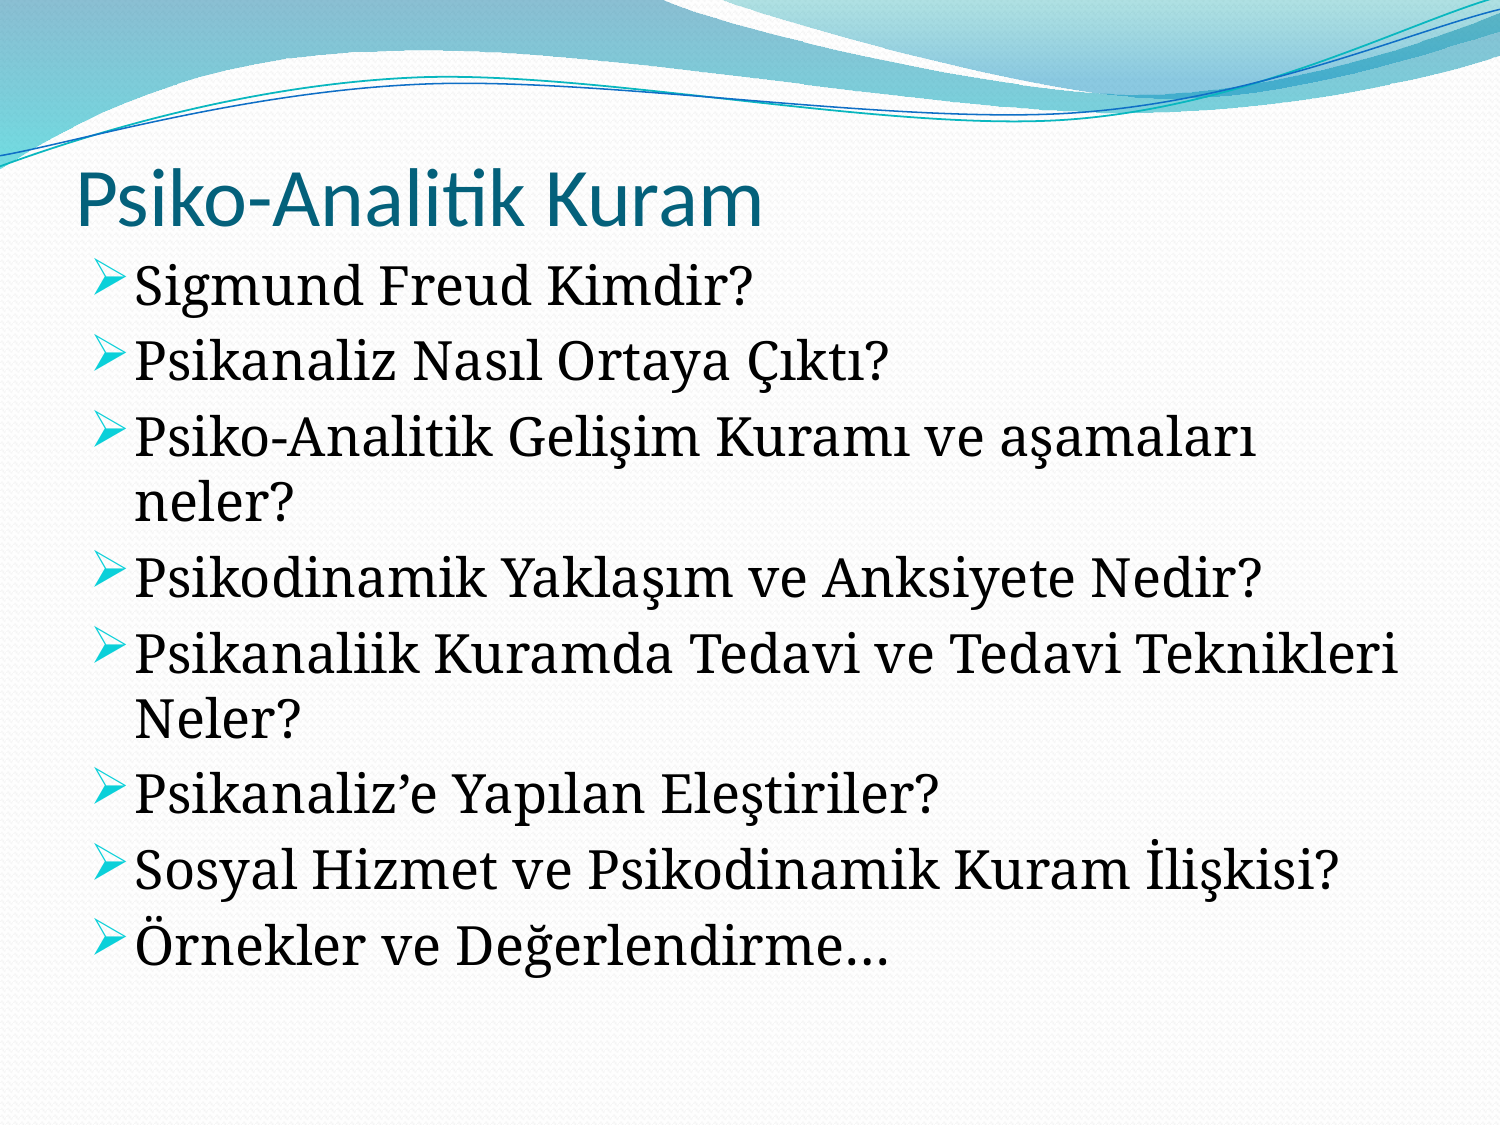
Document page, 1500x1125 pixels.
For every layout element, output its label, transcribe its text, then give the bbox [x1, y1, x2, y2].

list Sigmund Freud Kimdir? Psikanaliz Nasıl Ortaya Çıktı? Psiko-Analitik Gelişim Kuramı ve aşamaları neler? Psikodinamik Yaklaşım ve Anksiyete Nedir? Psikanaliik Kuramda Tedavi ve Tedavi Teknikleri Neler? Psikanaliz’e Yapılan Eleştiriler? Sosyal Hizmet ve Psikodinamik Kuram İlişkisi? Örnekler ve Değerlendirme… [75, 243, 1425, 1038]
title Psiko-Analitik Kuram [75, 115, 1425, 243]
